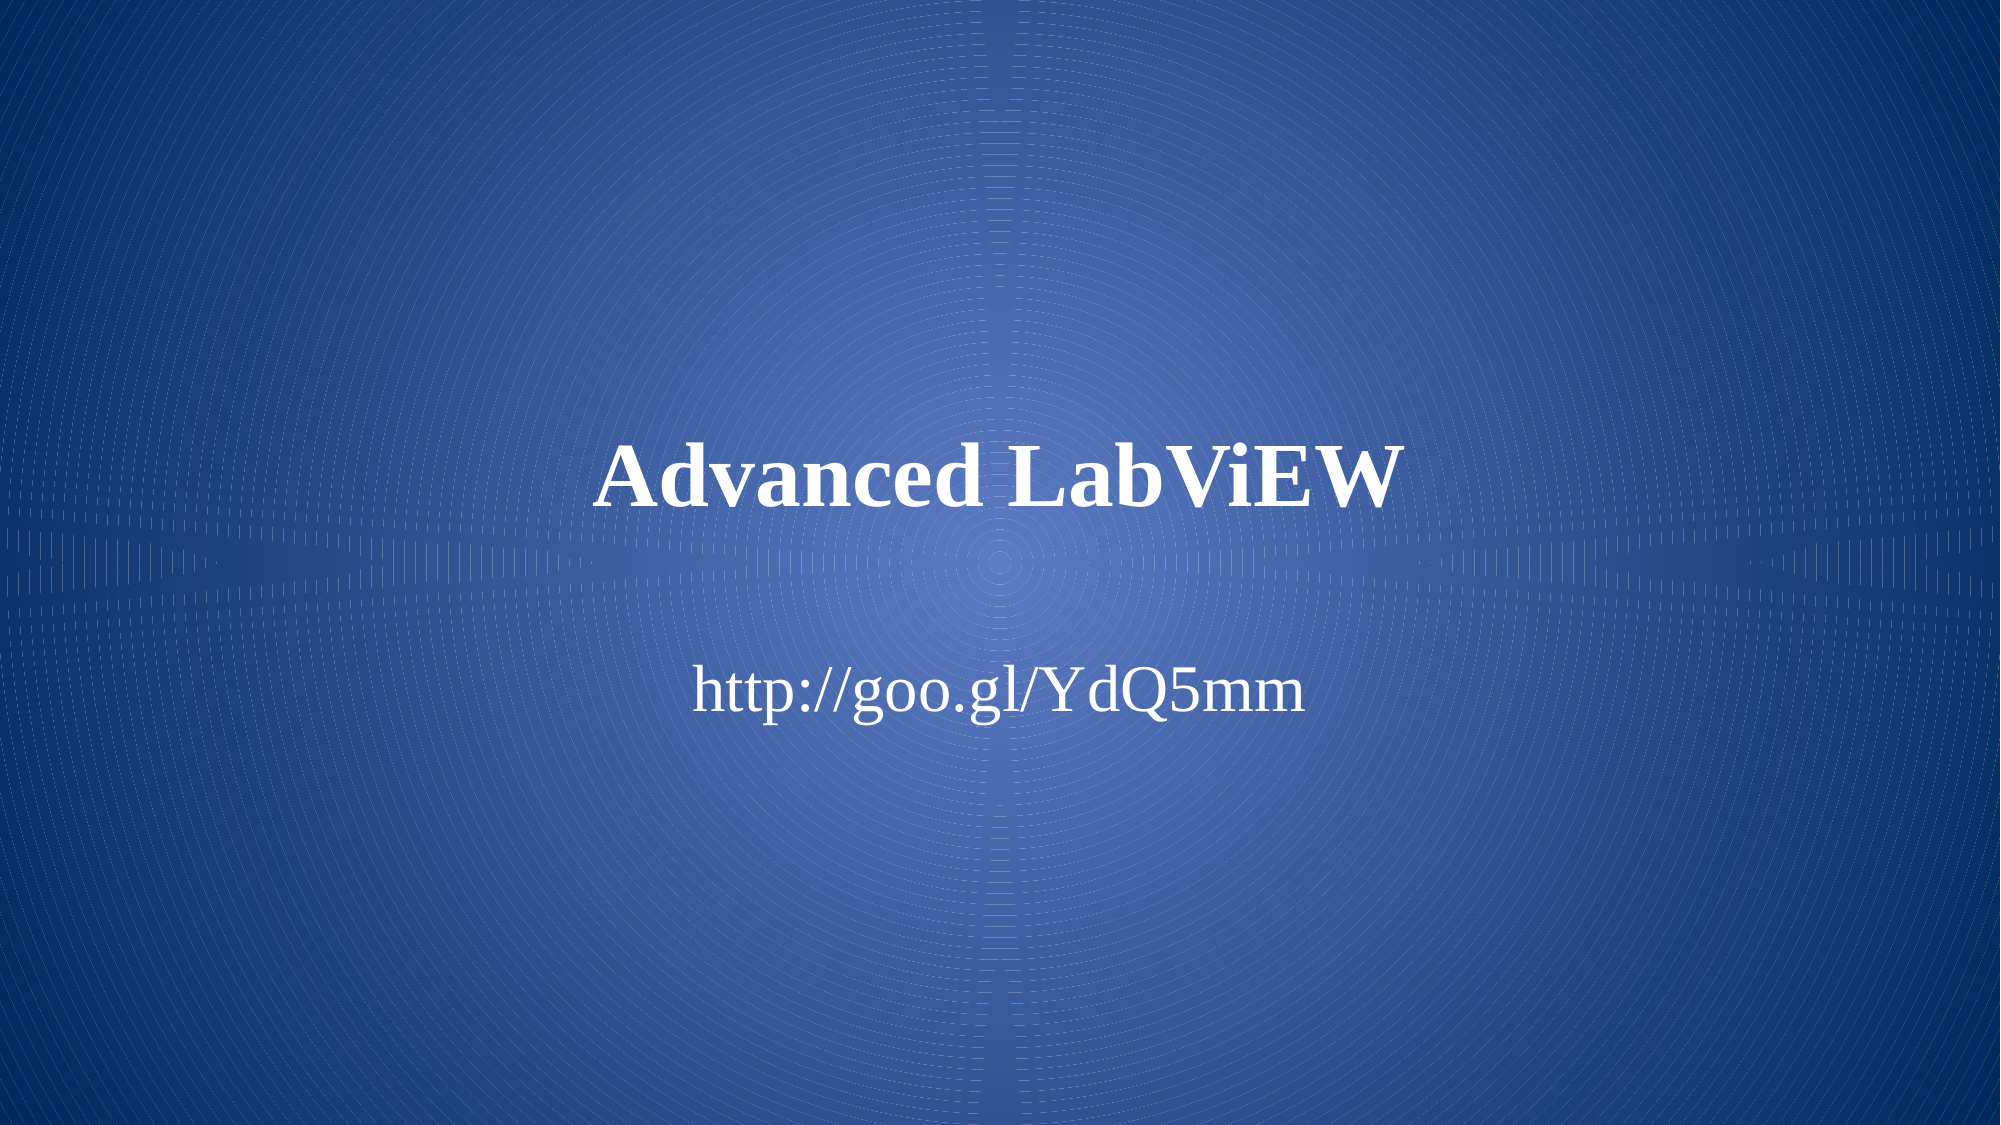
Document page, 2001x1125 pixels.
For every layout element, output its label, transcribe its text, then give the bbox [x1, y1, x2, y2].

subtitle http://goo.gl/YdQ5mm [300, 637, 1700, 925]
title Advanced LabViEW [150, 349, 1850, 591]
